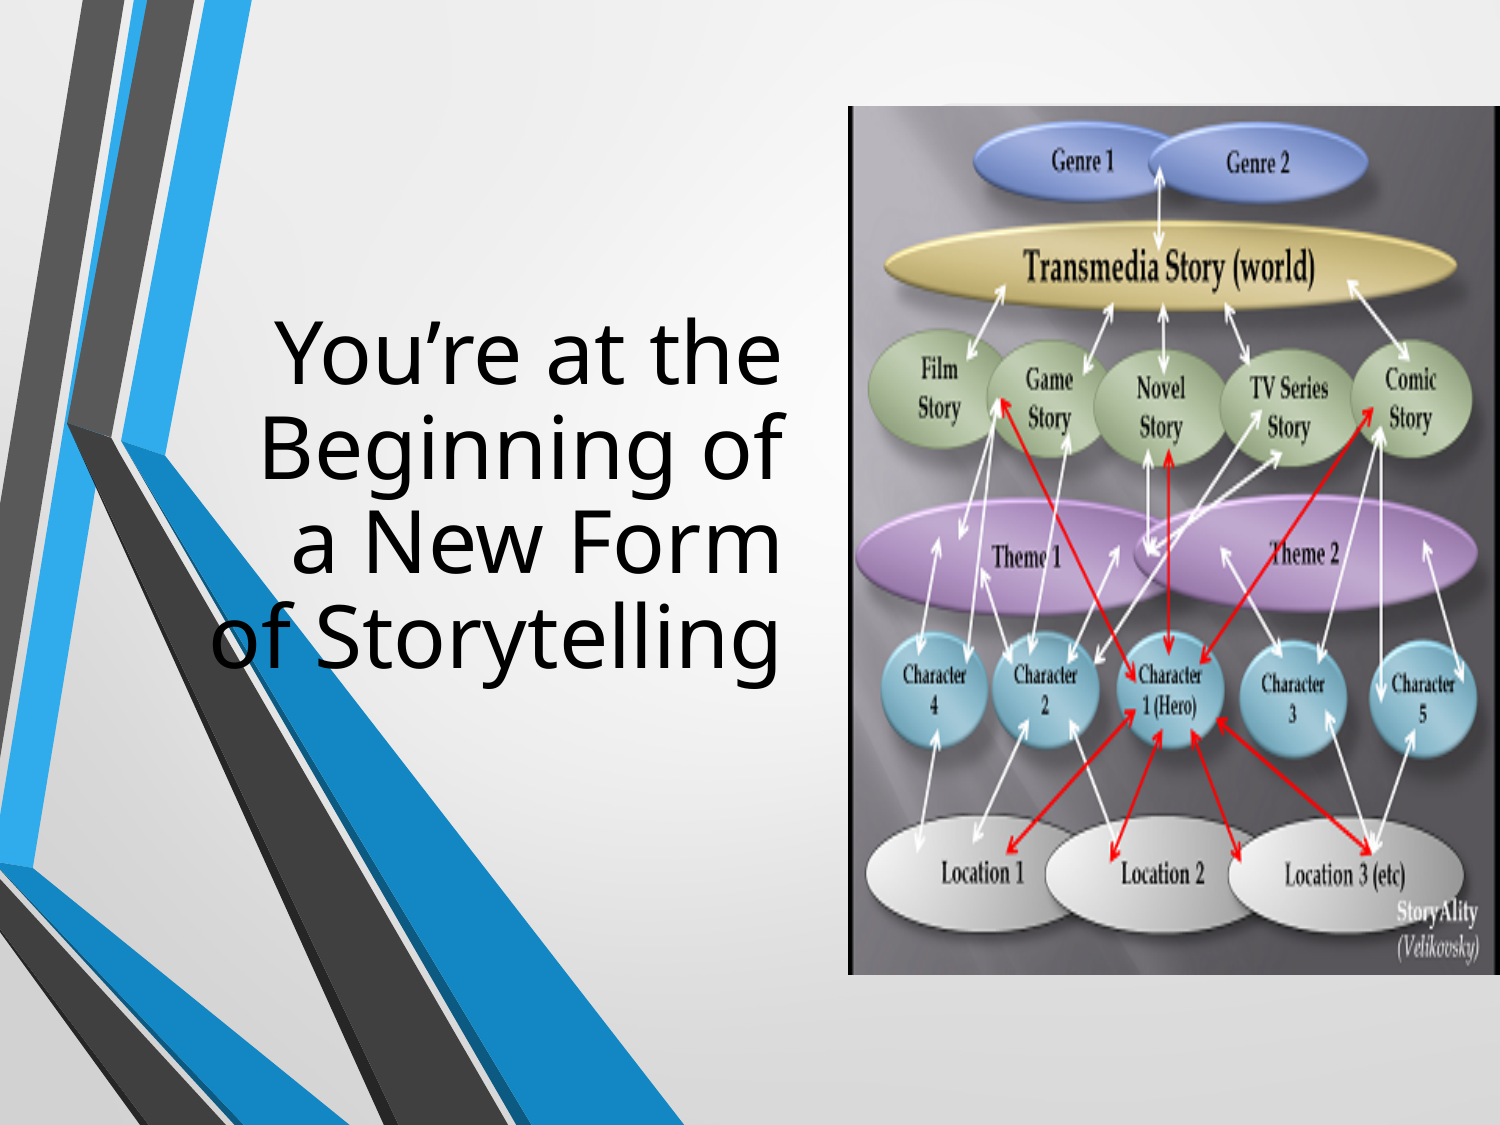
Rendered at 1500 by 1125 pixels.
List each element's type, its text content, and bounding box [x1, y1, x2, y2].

picture [847, 106, 1500, 976]
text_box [66, 0, 685, 1125]
title You’re at the Beginning of a New Form of Storytelling [685, 265, 799, 695]
